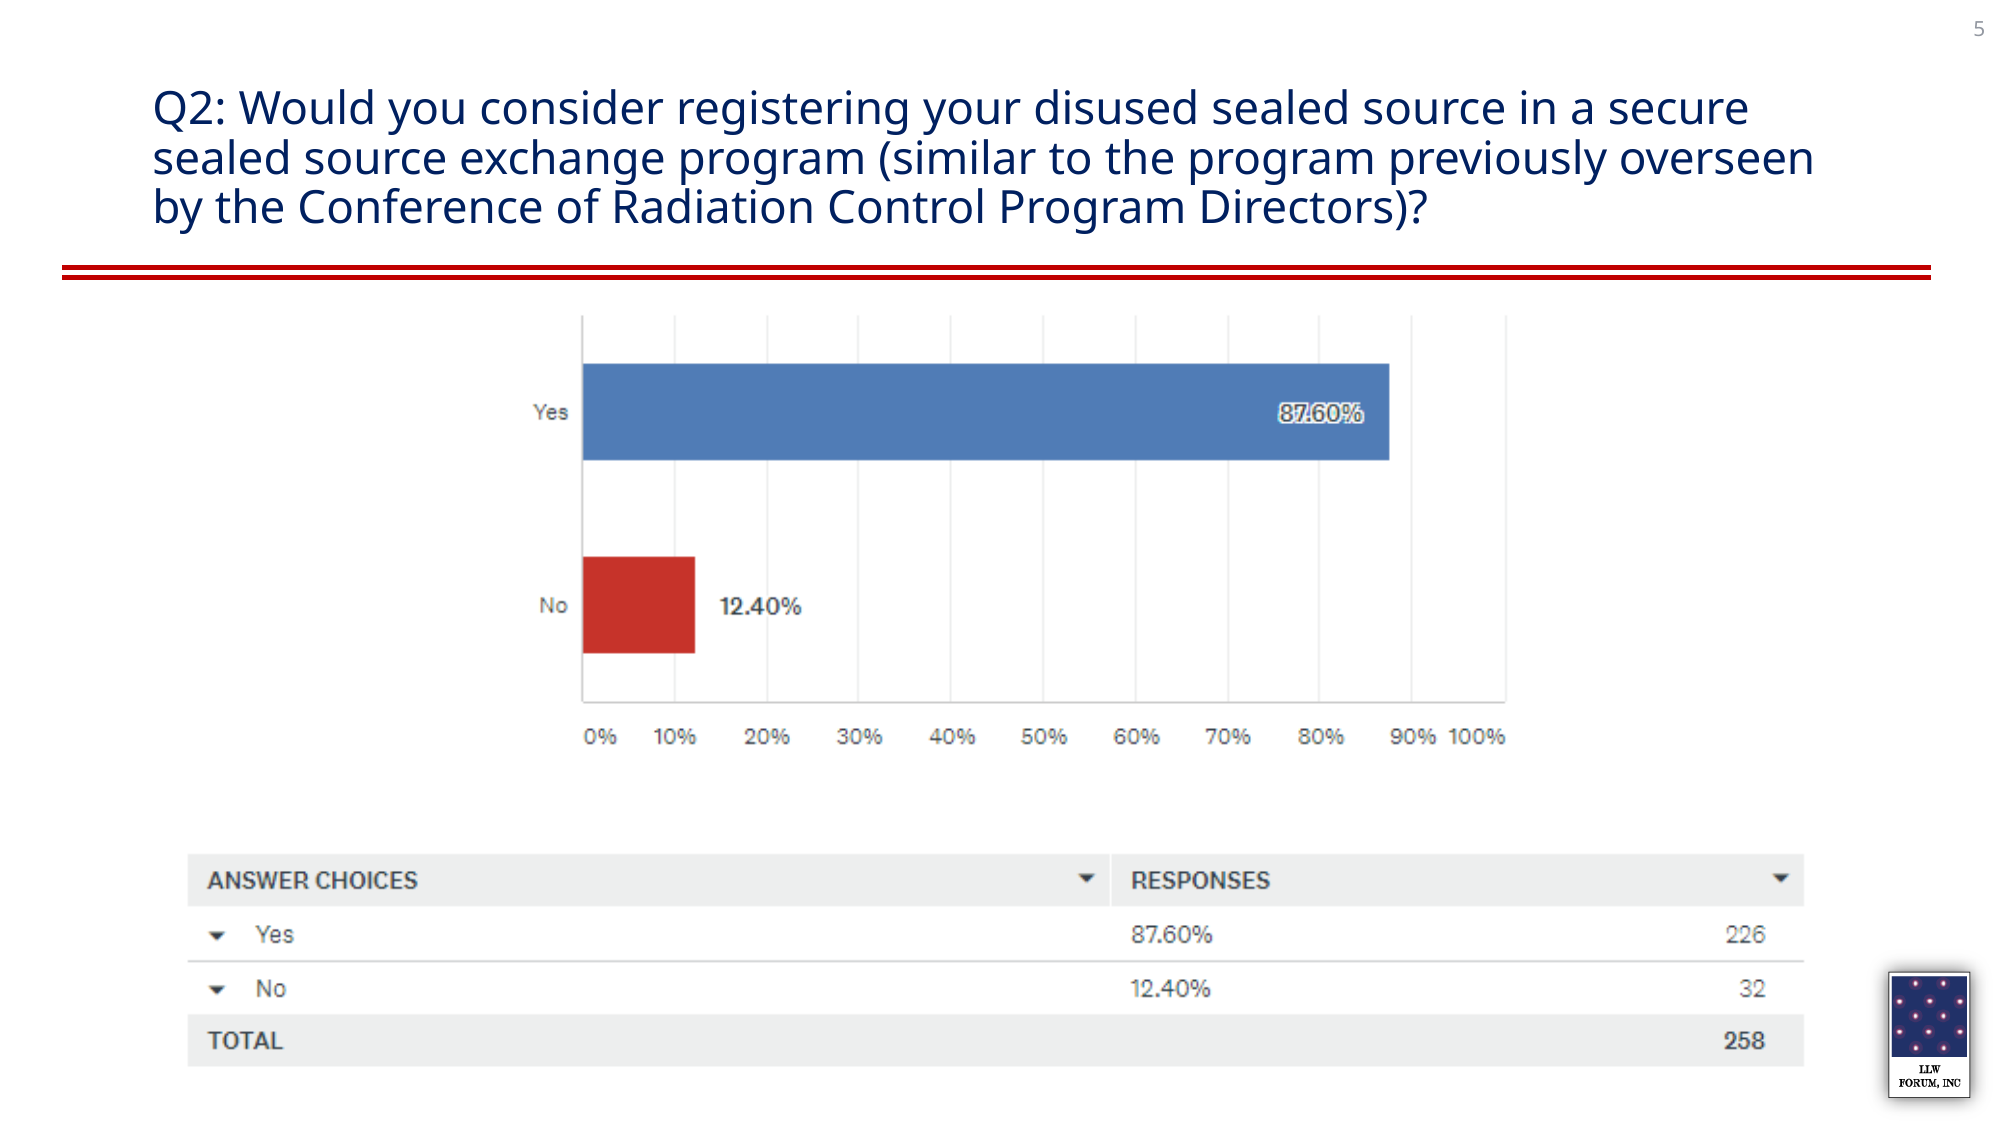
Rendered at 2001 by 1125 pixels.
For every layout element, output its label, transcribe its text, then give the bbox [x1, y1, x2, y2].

slide_number 5 [1550, 0, 2000, 60]
title Q2: Would you consider registering your disused sealed source in a secure sealed source exchange program (similar to the program previously overseen by the Conference of Radiation Control Program Directors)? [137, 50, 1863, 269]
picture [169, 285, 1843, 1092]
picture [1862, 942, 2000, 1123]
